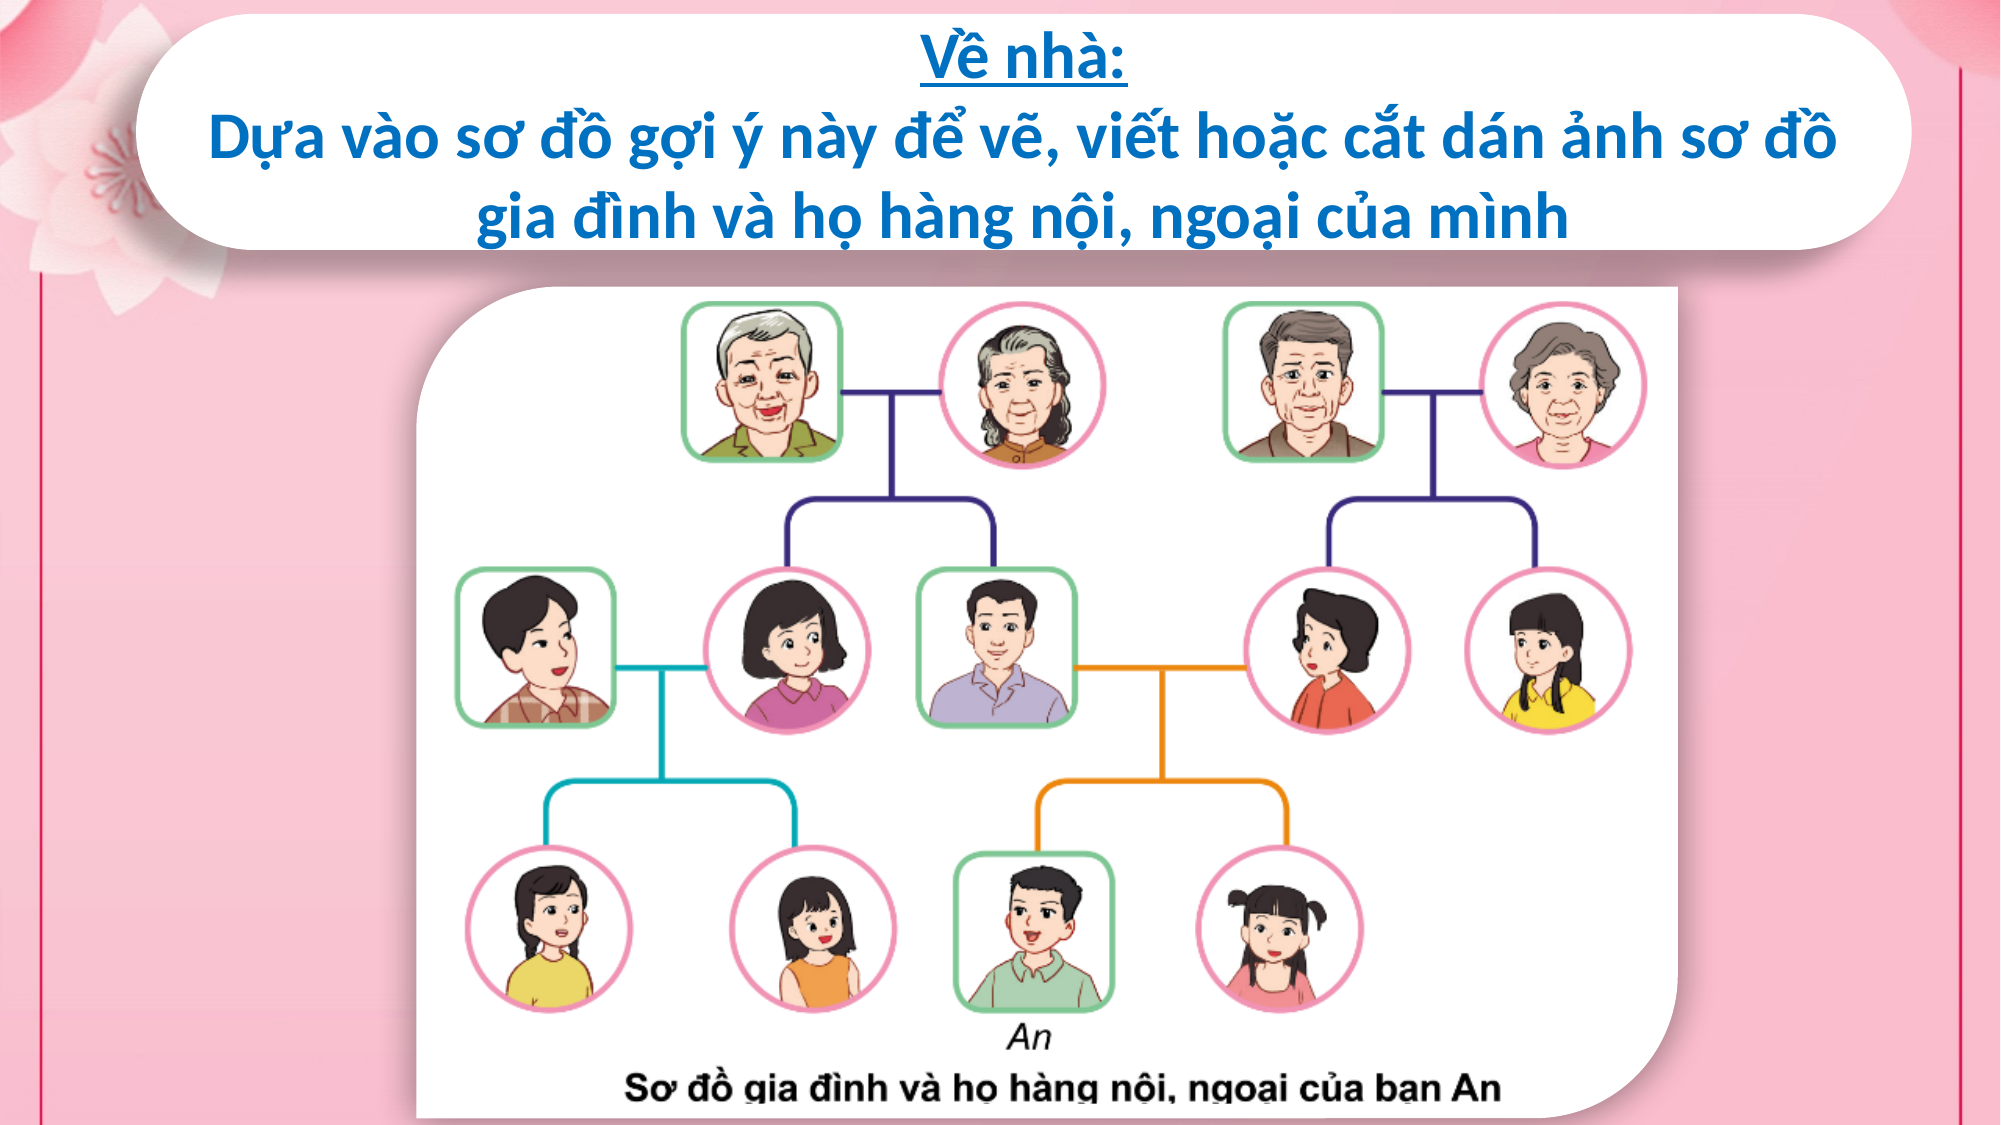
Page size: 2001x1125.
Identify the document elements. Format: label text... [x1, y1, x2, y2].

picture [0, 0, 2001, 1125]
text_box Về nhà: Dựa vào sơ đồ gợi ý này để vẽ, viết hoặc cắt dán ảnh sơ đồ gia đình và họ hàng nội, ngoại của mình [135, 12, 1913, 252]
